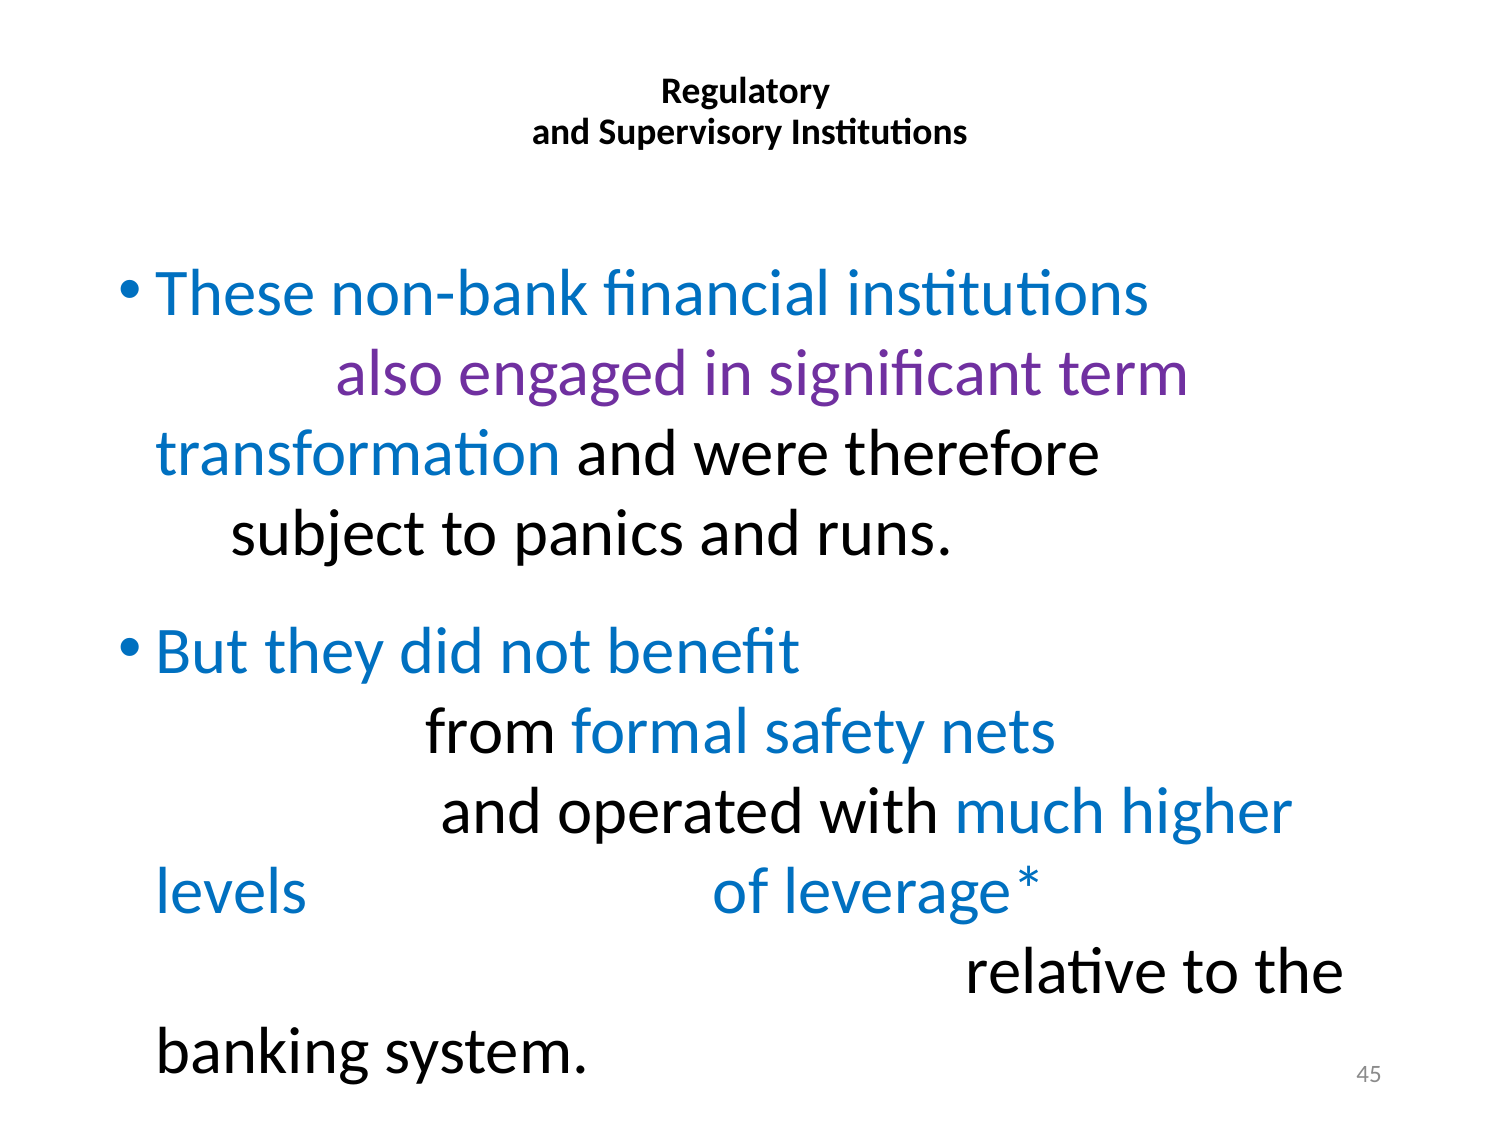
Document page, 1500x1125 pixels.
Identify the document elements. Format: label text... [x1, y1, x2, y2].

list These non-bank financial institutions also engaged in significant term transformation and were therefore subject to panics and runs. But they did not benefit from formal safety nets and operated with much higher levels of leverage* relative to the banking system. [103, 241, 1397, 1125]
title Regulatory and Supervisory Institutions [103, 22, 1397, 207]
slide_number 45 [1059, 1042, 1397, 1103]
